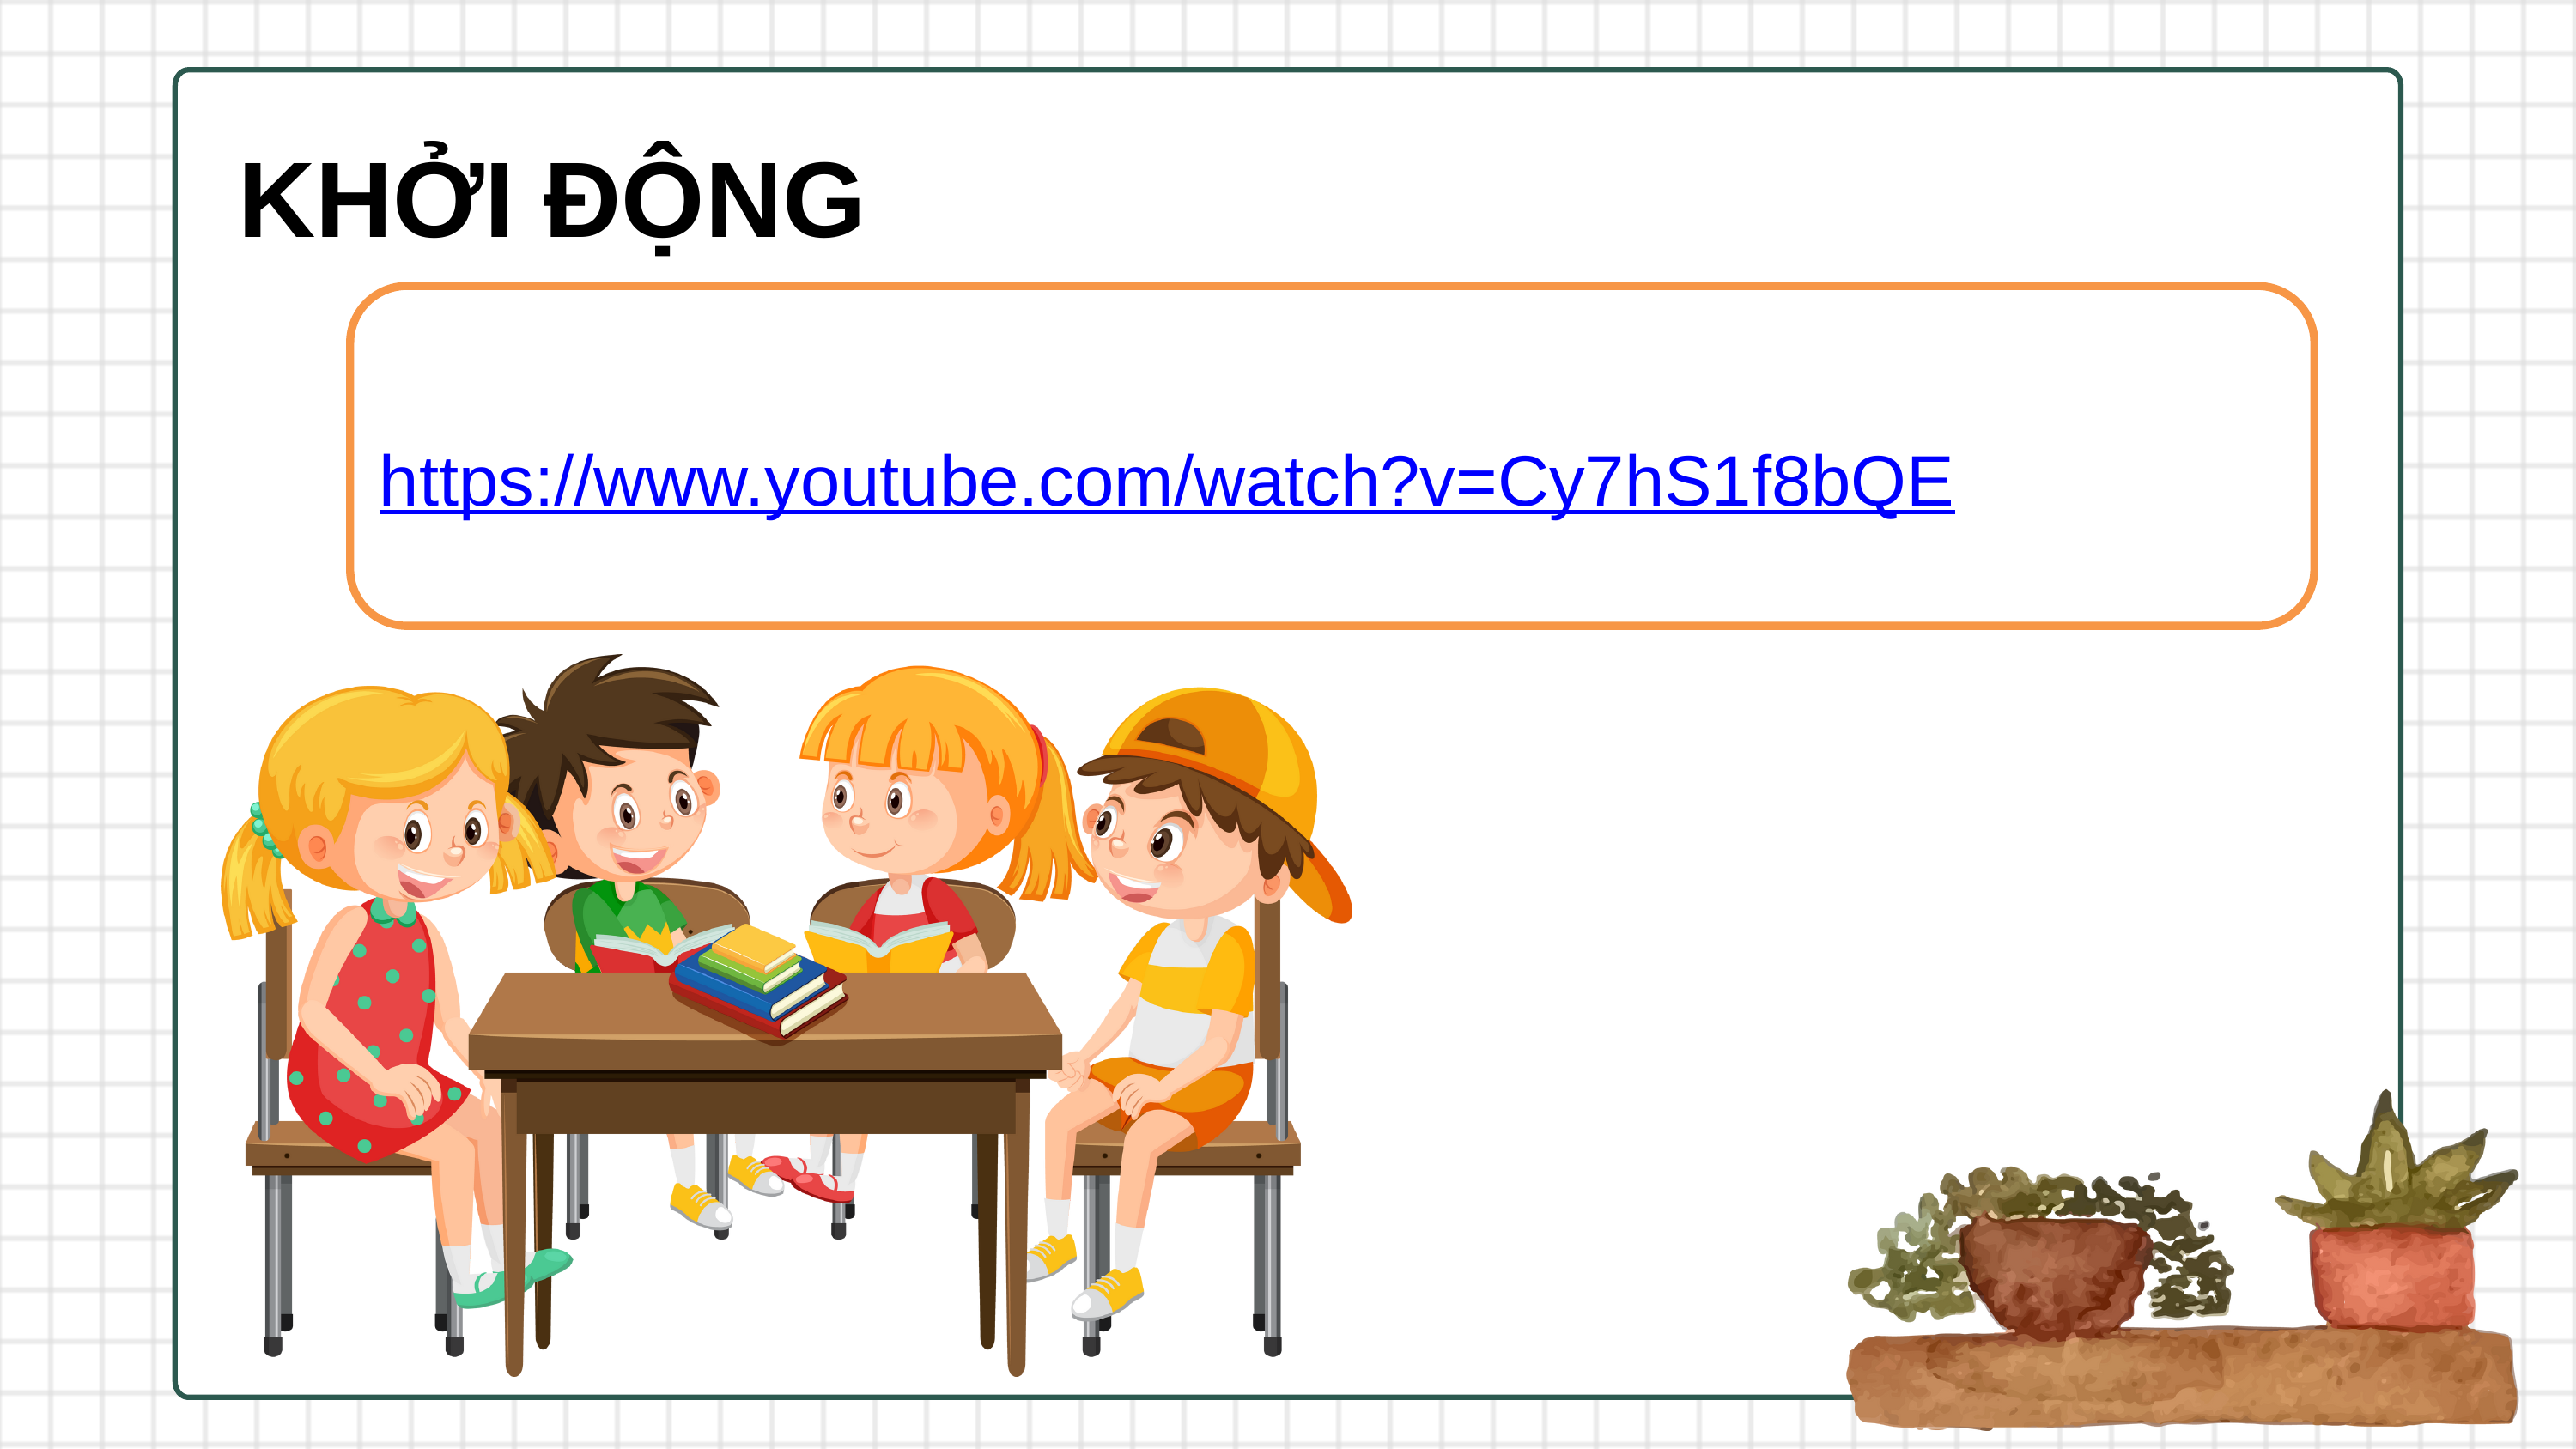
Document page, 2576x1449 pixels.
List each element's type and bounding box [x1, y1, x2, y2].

text_box [174, 69, 2402, 1398]
picture [0, 0, 2576, 1449]
